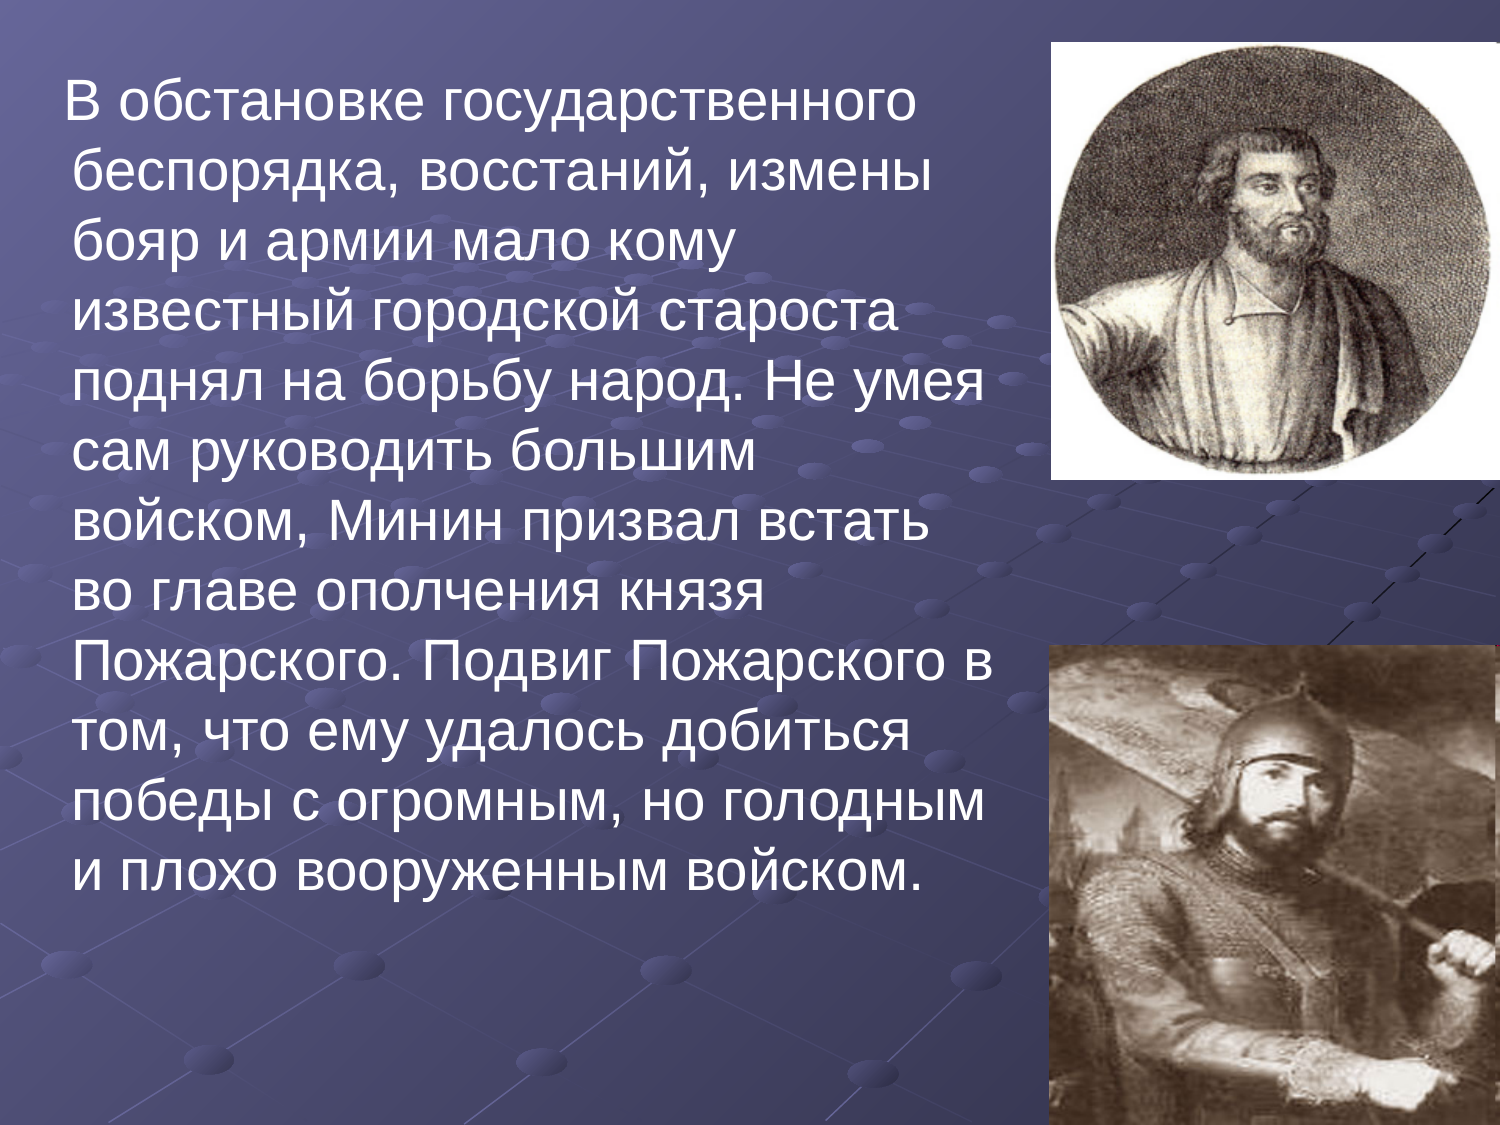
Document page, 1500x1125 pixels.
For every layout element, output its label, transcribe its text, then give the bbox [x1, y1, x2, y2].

list В обстановке государственного беспорядка, восстаний, измены бояр и армии мало кому известный городской староста поднял на борьбу народ. Не умея сам руководить большим войском, Минин призвал встать во главе ополчения князя Пожарского. Подвиг Пожарского в том, что ему удалось добиться победы с огромным, но голодным и плохо вооруженным войском. [0, 54, 1022, 1125]
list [1049, 645, 1500, 1125]
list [1051, 42, 1500, 481]
